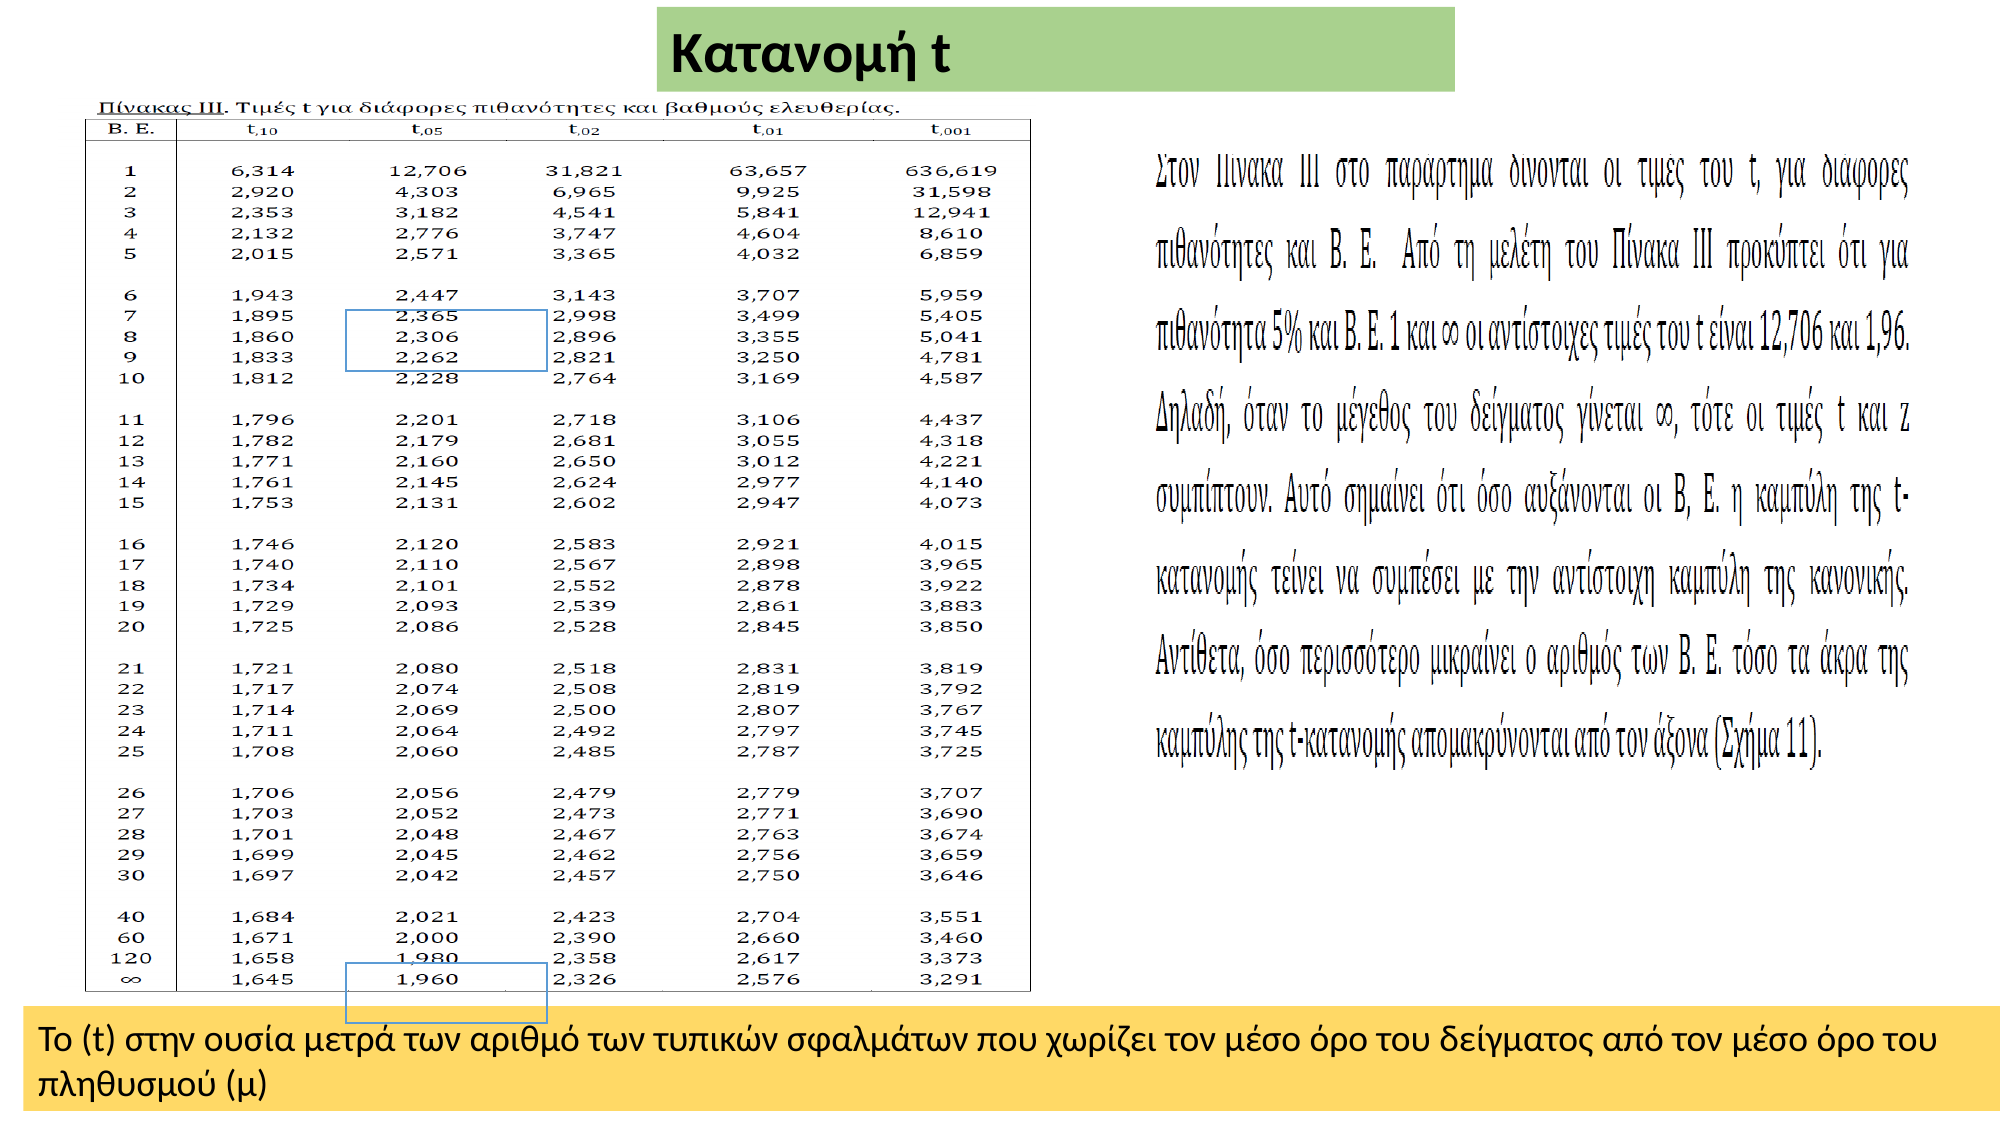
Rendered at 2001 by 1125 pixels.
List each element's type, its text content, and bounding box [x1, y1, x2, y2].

text_box Κατανομή t [656, 6, 1455, 92]
text_box [345, 992, 548, 1024]
picture [58, 92, 1036, 992]
picture [1151, 154, 1926, 796]
